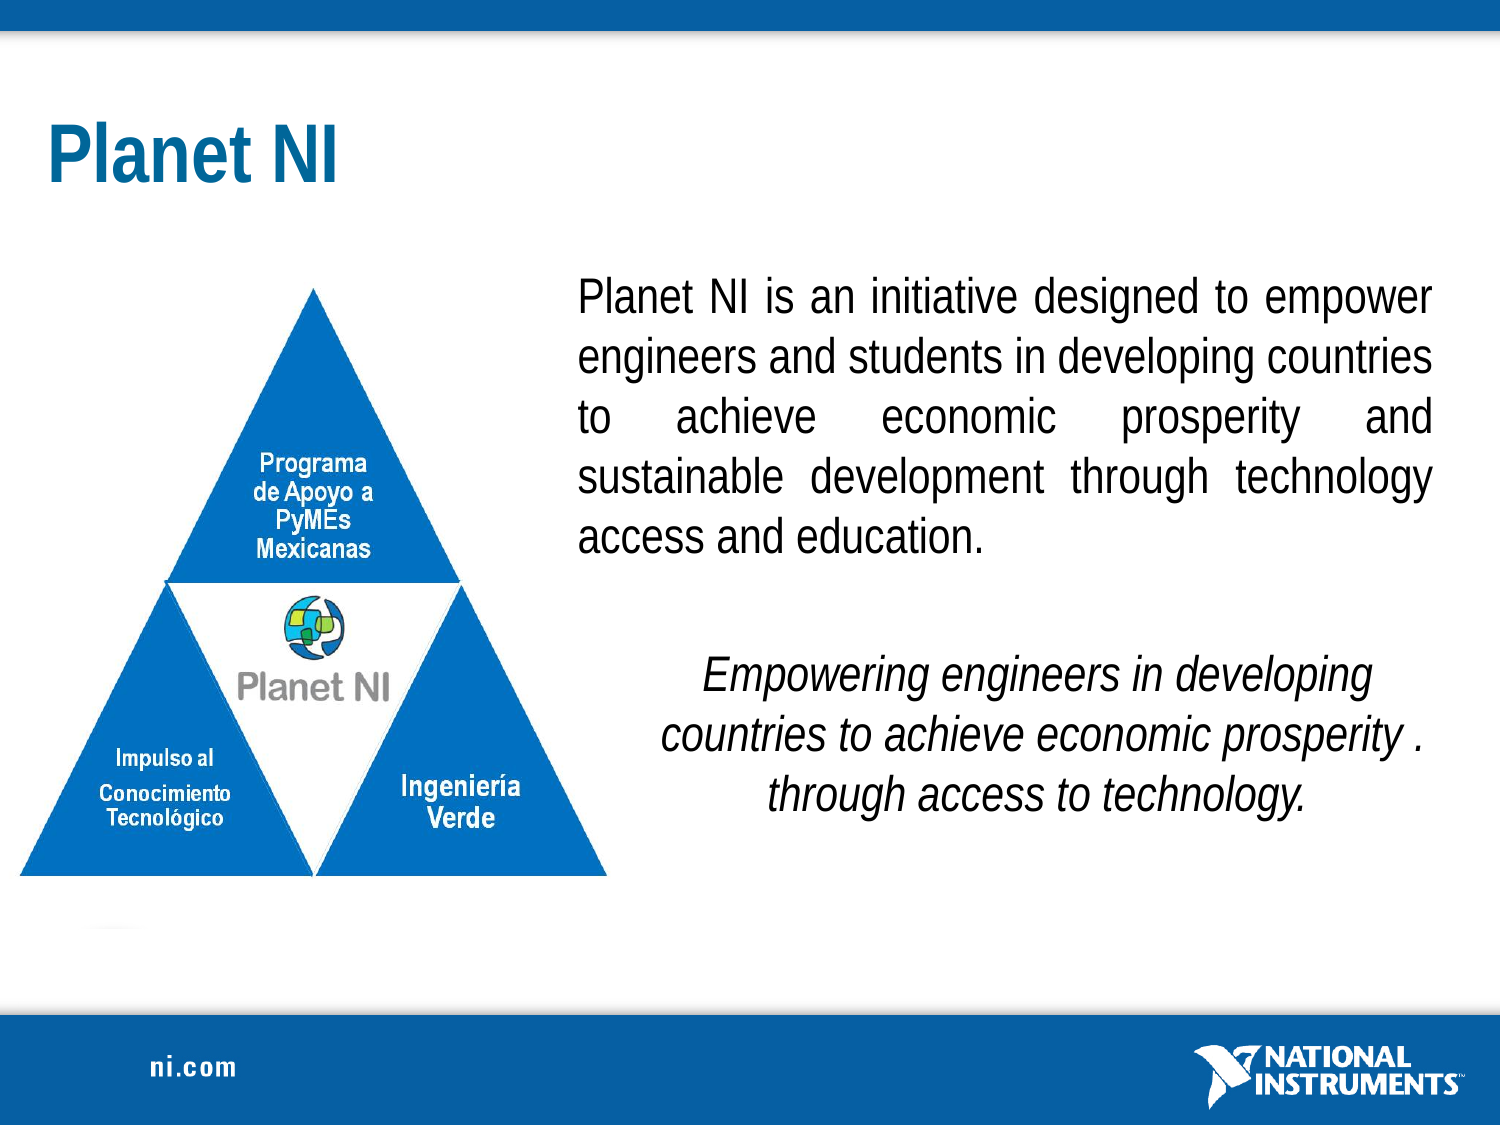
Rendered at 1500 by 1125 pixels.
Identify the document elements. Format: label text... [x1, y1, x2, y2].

text_box Planet NI is an initiative designed to empower engineers and students in developing countries to achieve economic prosperity and sustainable development through technology access and education. [562, 255, 1449, 587]
text_box Empowering engineers in developing countries to achieve economic prosperity . through access to technology. [624, 633, 1463, 829]
title Planet NI [32, 55, 1458, 244]
picture [0, 0, 1500, 1125]
